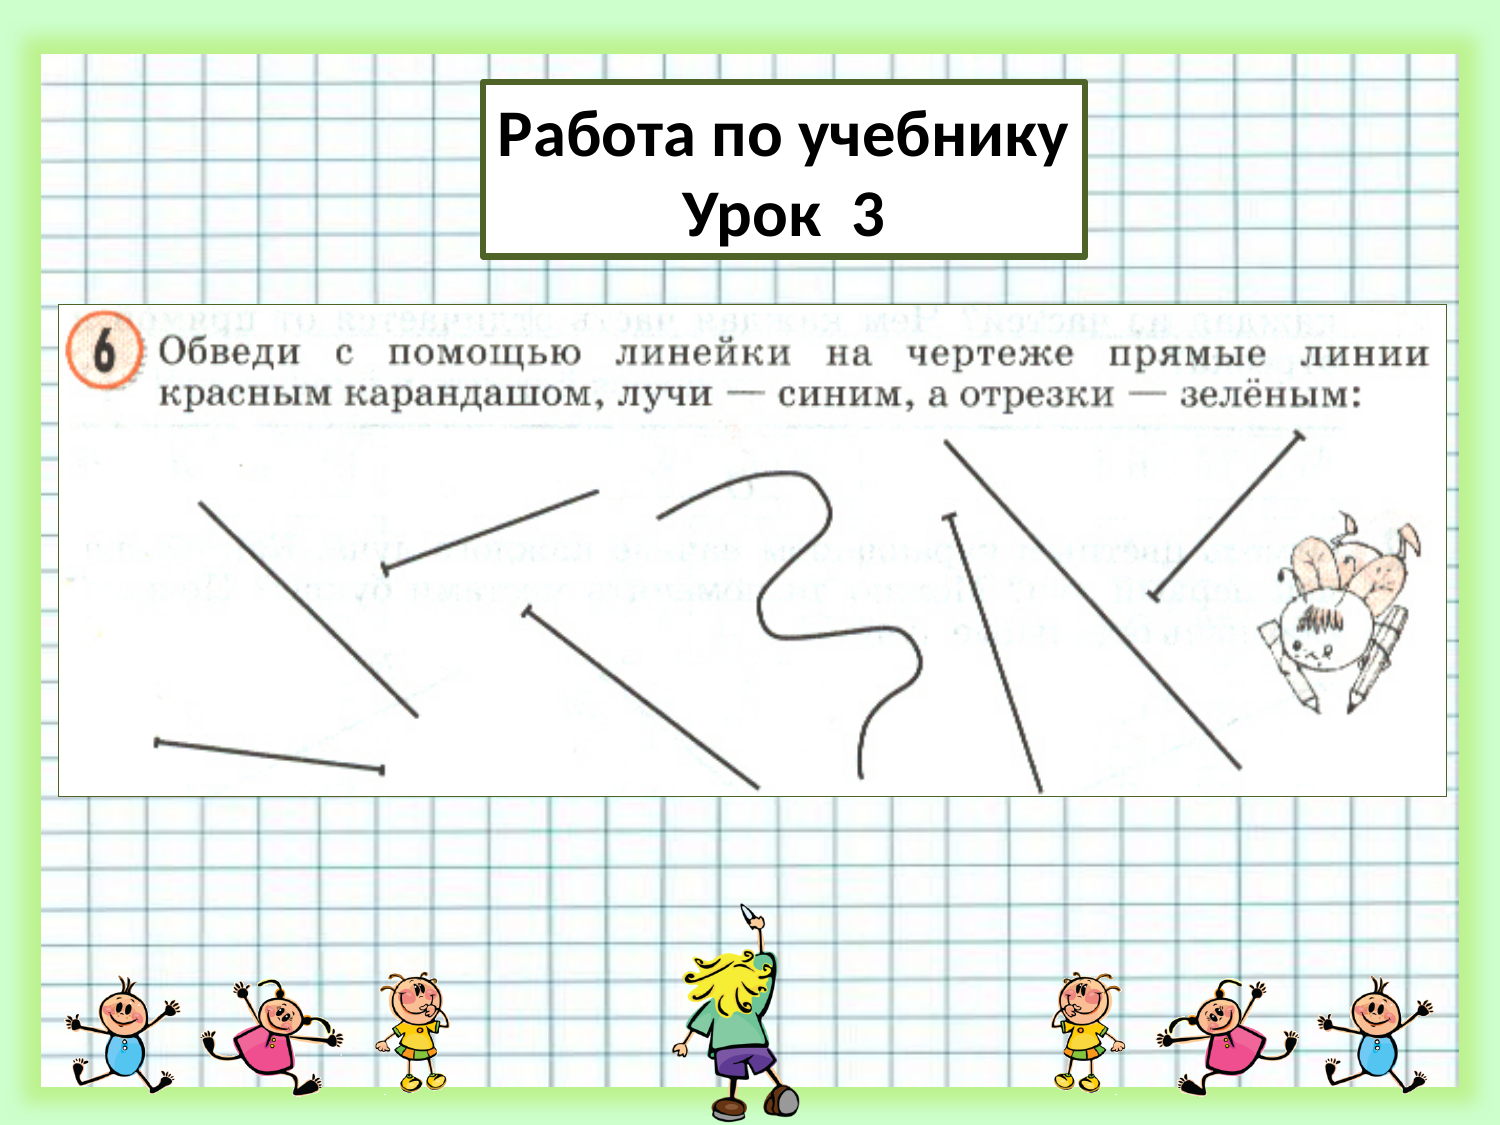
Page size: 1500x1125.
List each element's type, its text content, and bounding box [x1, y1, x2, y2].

text_box Работа по учебнику Урок 3 [483, 81, 1085, 257]
picture [41, 54, 1459, 1125]
